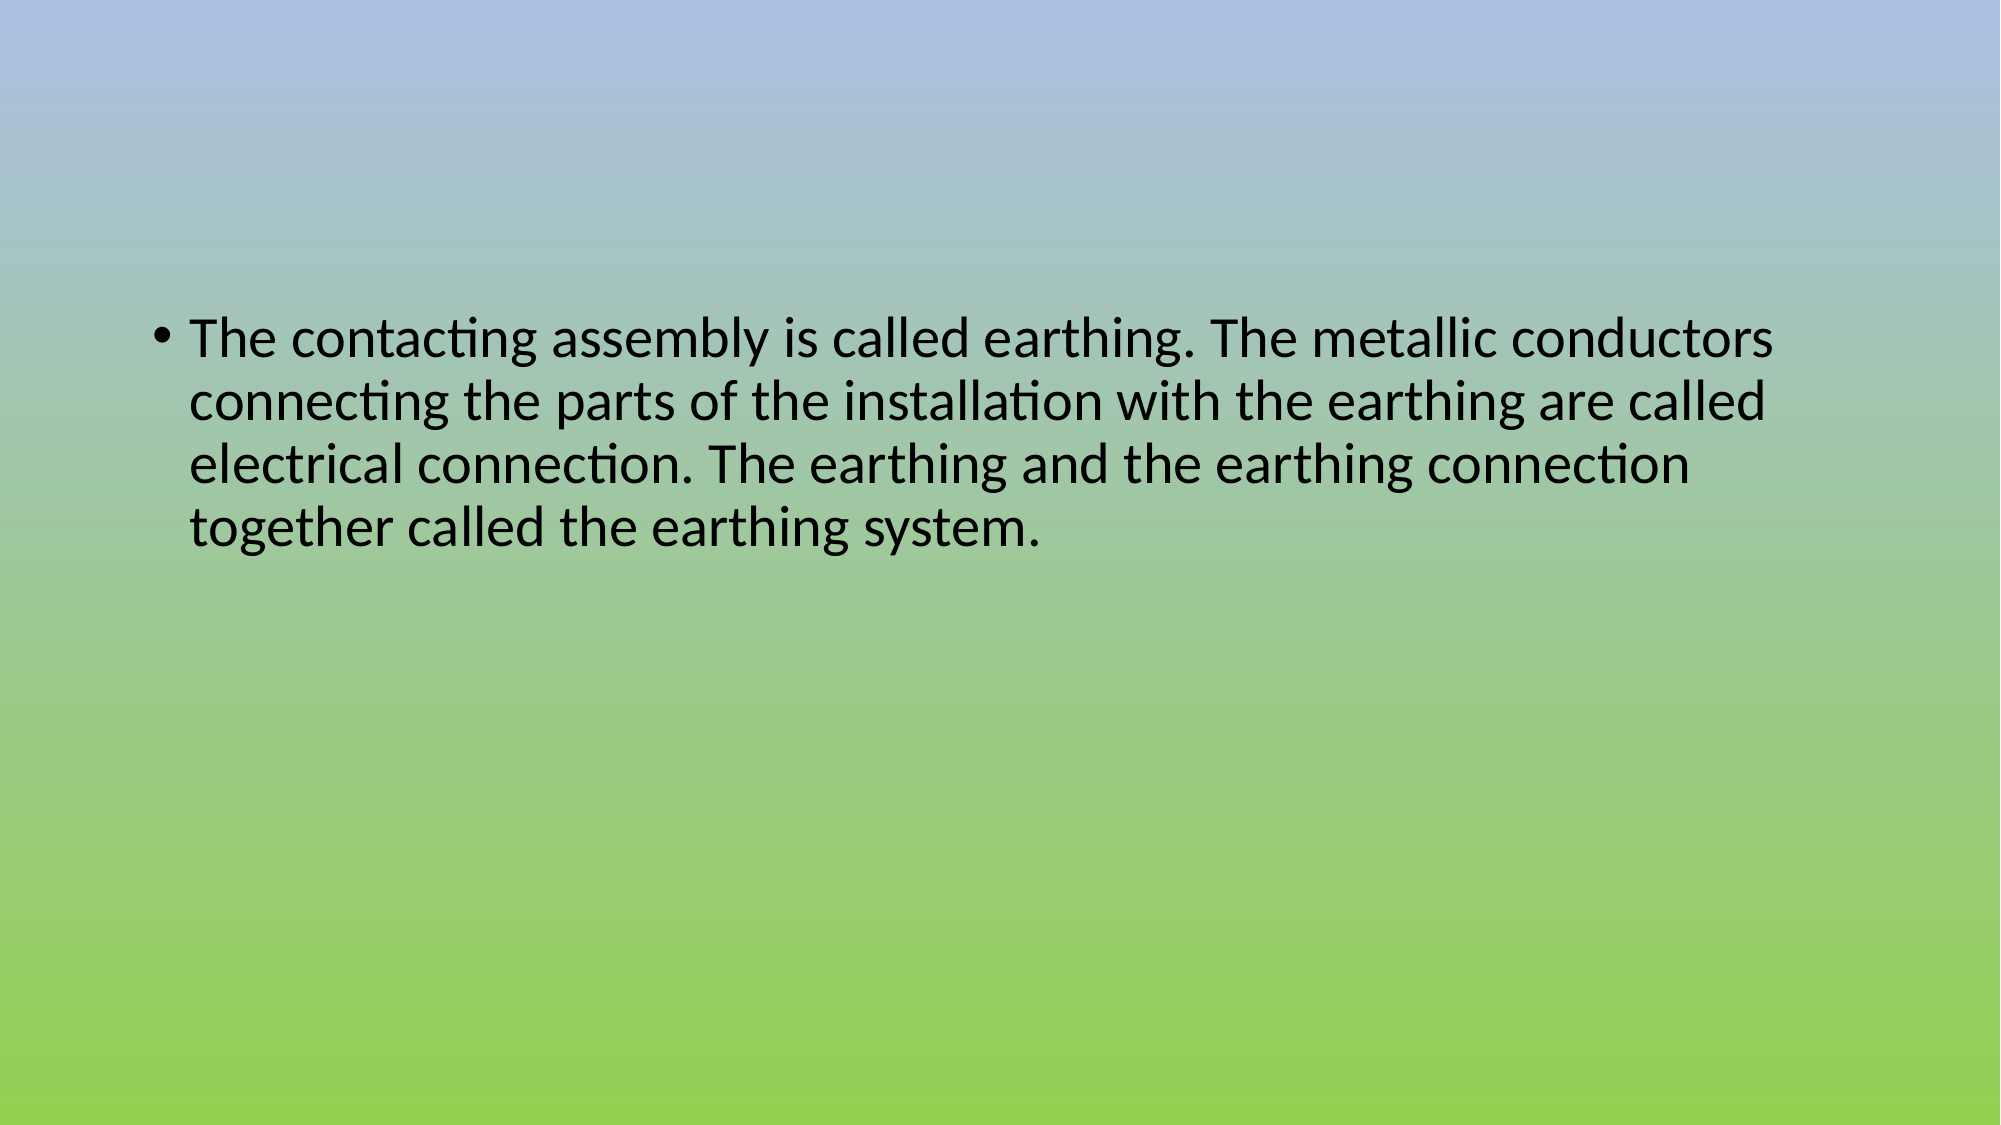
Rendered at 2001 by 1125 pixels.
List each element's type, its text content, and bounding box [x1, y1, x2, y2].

list The contacting assembly is called earthing. The metallic conductors connecting the parts of the installation with the earthing are called electrical connection. The earthing and the earthing connection together called the earthing system. [137, 299, 1863, 1014]
